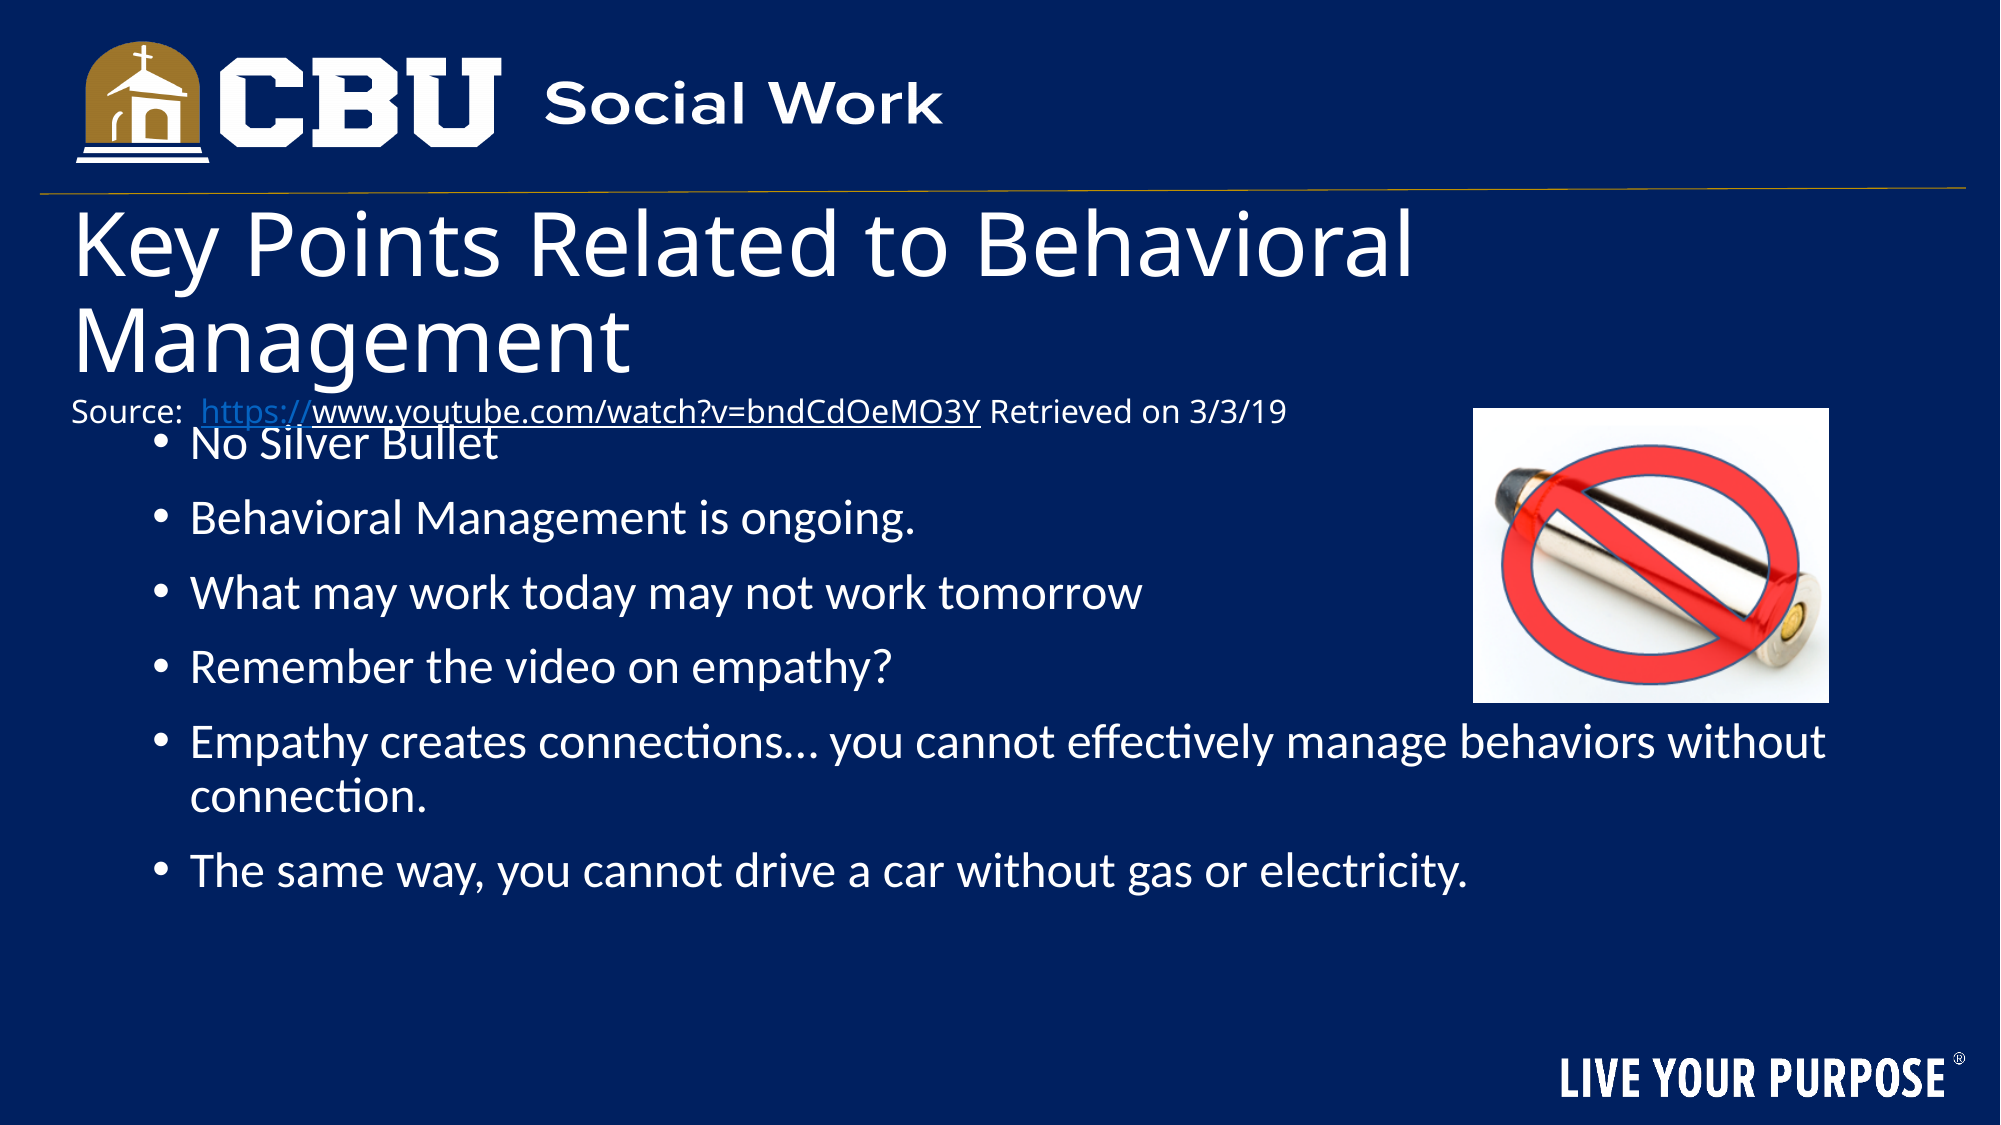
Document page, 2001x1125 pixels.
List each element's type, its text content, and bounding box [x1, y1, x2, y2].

picture [1560, 1051, 1966, 1098]
list No Silver Bullet Behavioral Management is ongoing. What may work today may not work tomorrow Remember the video on empathy? Empathy creates connections… you cannot effectively manage behaviors without connection. The same way, you cannot drive a car without gas or electricity. [137, 439, 1863, 1050]
picture [63, 35, 1262, 169]
title Key Points Related to Behavioral Management Source: https://www.youtube.com/watch?v=bndCdOeMO3Y Retrieved on 3/3/19 [56, 191, 1972, 439]
picture [1472, 408, 1829, 703]
